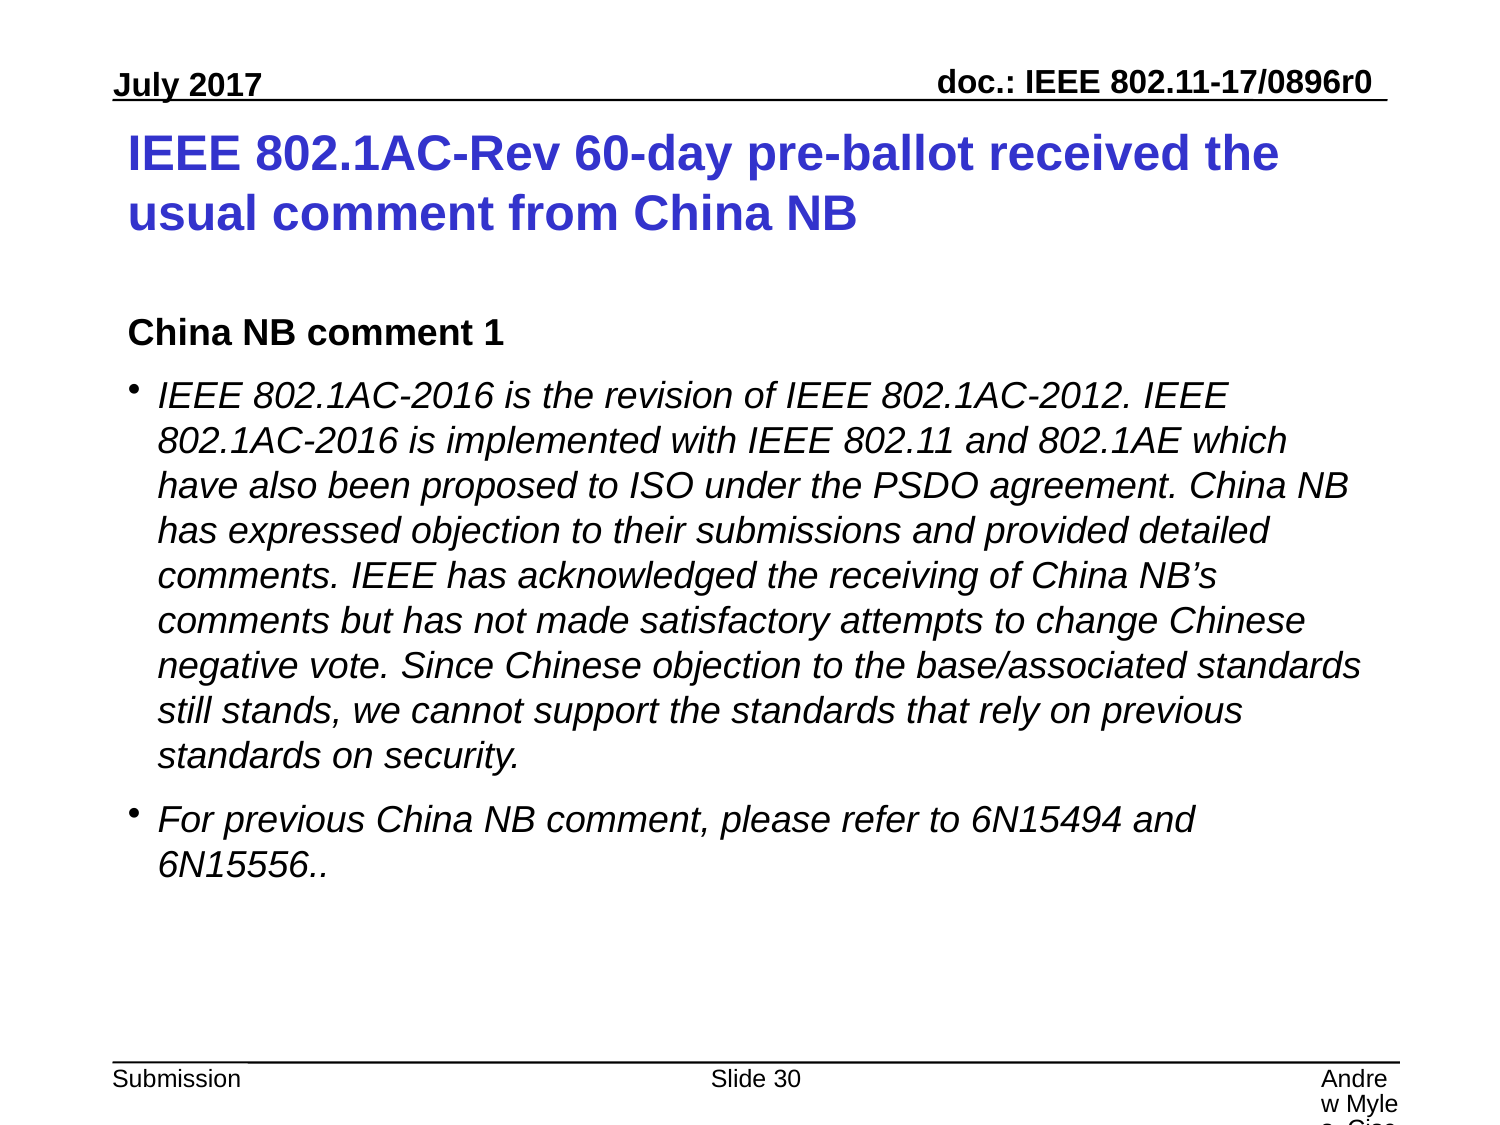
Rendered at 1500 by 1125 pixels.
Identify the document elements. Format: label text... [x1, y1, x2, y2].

title IEEE 802.1AC-Rev 60-day pre-ballot received the usual comment from China NB [112, 112, 1388, 288]
slide_number Slide 30 [709, 1061, 803, 1093]
list China NB comment 1 IEEE 802.1AC-2016 is the revision of IEEE 802.1AC-2012. IEEE 802.1AC-2016 is implemented with IEEE 802.11 and 802.1AE which have also been proposed to ISO under the PSDO agreement. China NB has expressed objection to their submissions and provided detailed comments. IEEE has acknowledged the receiving of China NB’s comments but has not made satisfactory attempts to change Chinese negative vote. Since Chinese objection to the base/associated standards still stands, we cannot support the standards that rely on previous standards on security. For previous China NB comment, please refer to 6N15494 and 6N15556.. [112, 299, 1388, 975]
footer Andrew Myles, Cisco [1320, 1061, 1402, 1093]
